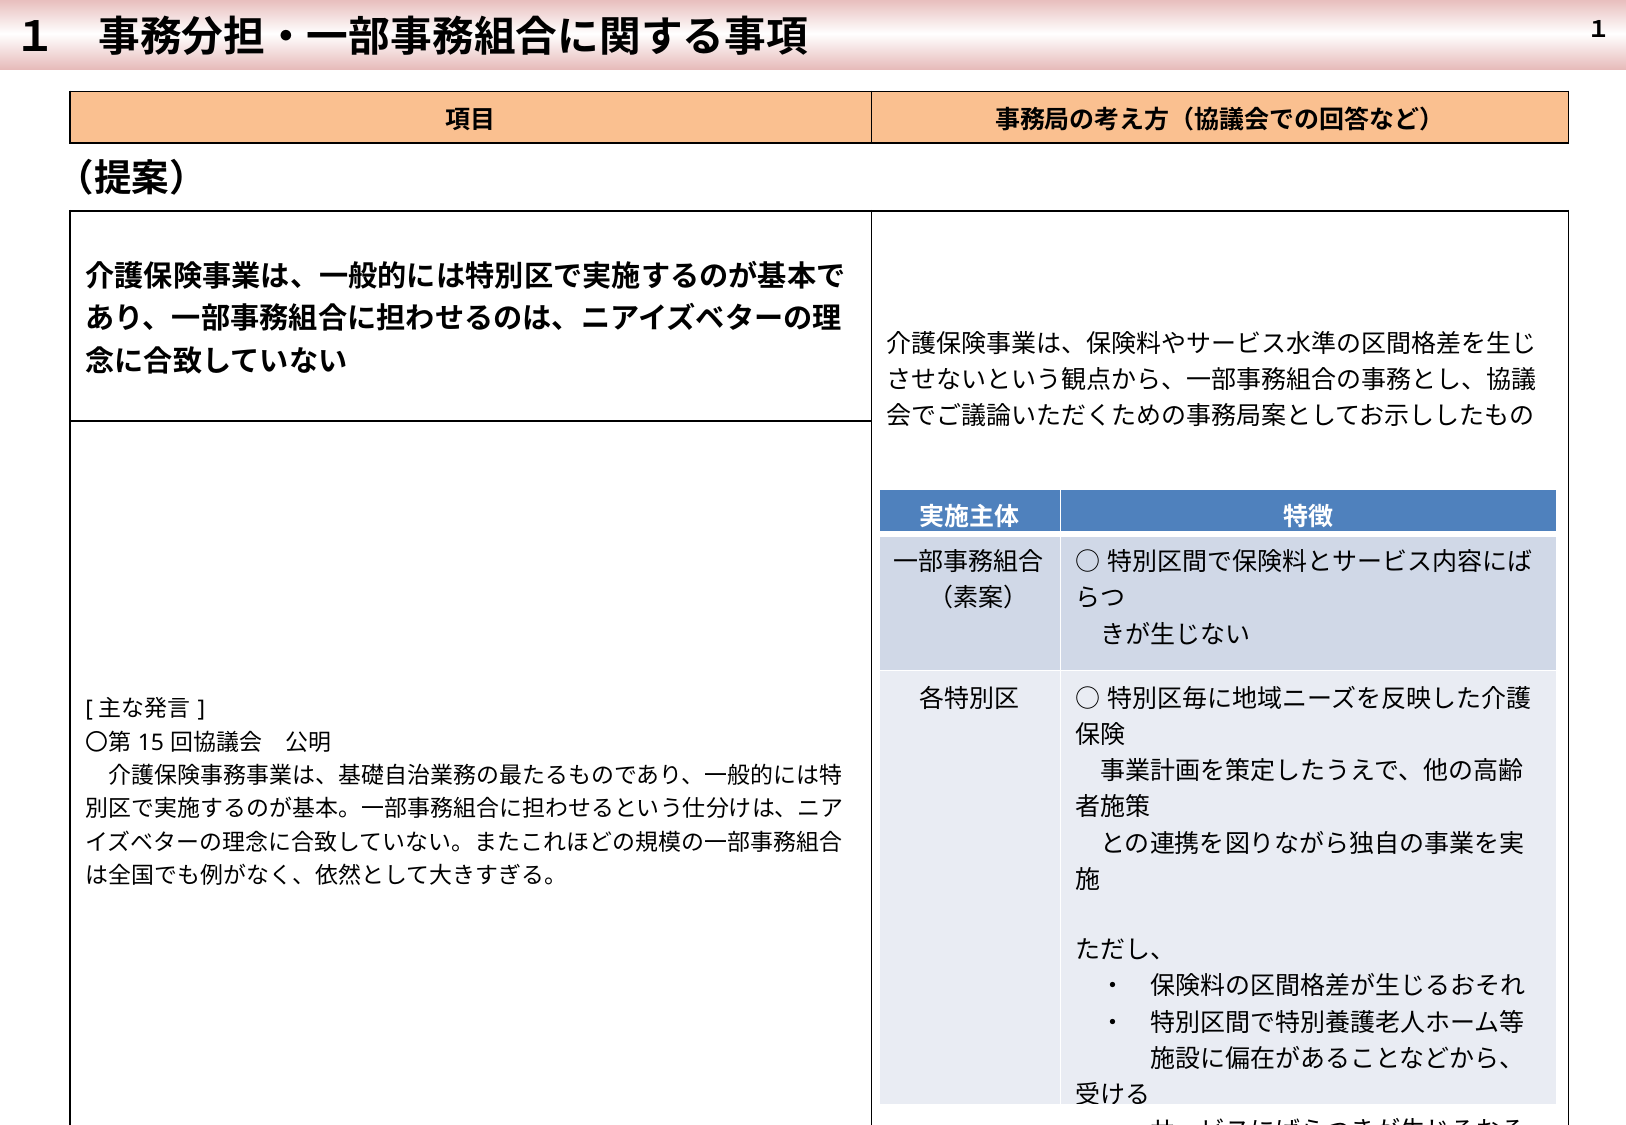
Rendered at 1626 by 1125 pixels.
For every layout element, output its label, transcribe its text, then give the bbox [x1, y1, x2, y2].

table_header 介護保険事業は、一般的には特別区で実施するのが基本であり、一部事務組合に担わせるのは、ニアイズベターの理念に合致していない [71, 214, 871, 420]
text_box １ 事務分担・一部事務組合に関する事項 [0, 0, 1625, 72]
table_cell 一部事務組合 （素案） [880, 537, 1060, 670]
text_box １ [1455, 7, 1625, 50]
table_cell ○特別区毎に地域ニーズを反映した介護保険 事業計画を策定したうえで、他の高齢者施策 との連携を図りながら独自の事業を実施 ただし、 ・ 保険料の区間格差が生じるおそれ ・ 特別区間で特別養護老人ホーム等 施設に偏在があることなどから、受ける サービスにばらつきが生じるおそれ など [1061, 671, 1556, 1104]
table_header 事務局の考え方（協議会での回答など） [872, 92, 1568, 142]
table_cell ○特別区間で保険料とサービス内容にばらつ きが生じない [1061, 537, 1556, 670]
table_header 特徴 [1061, 490, 1556, 531]
table_header 項目 [71, 92, 871, 142]
table_cell 各特別区 [880, 671, 1060, 1104]
text_box （提案） [40, 139, 939, 214]
table_header 介護保険事業は、保険料やサービス水準の区間格差を生じさせないという観点から、一部事務組合の事務とし、協議会でご議論いただくための事務局案としてお示ししたもの （参考） [872, 212, 1568, 1125]
table_header 実施主体 [880, 490, 1060, 531]
table_cell [主な発言] 〇第15回協議会 公明 介護保険事務事業は、基礎自治業務の最たるものであり、一般的には特別区で実施するのが基本。一部事務組合に担わせるという仕分けは、ニアイズベターの理念に合致していない。またこれほどの規模の一部事務組合は全国でも例がなく、依然として大きすぎる。 [71, 422, 871, 1125]
